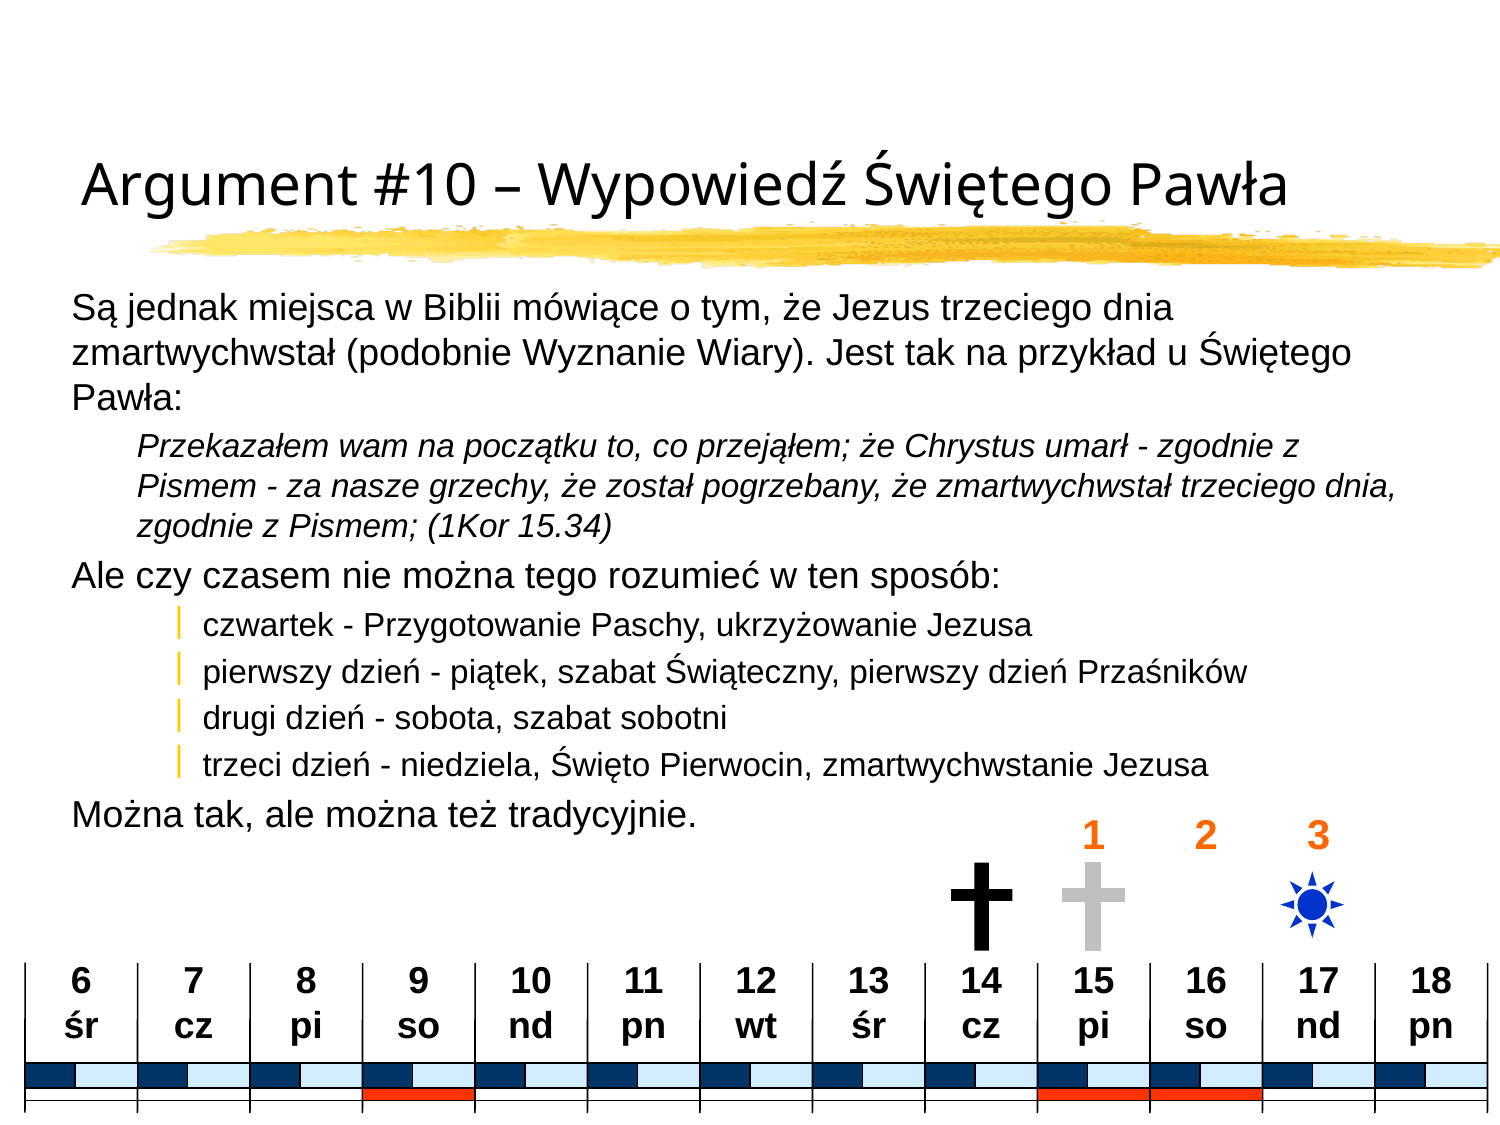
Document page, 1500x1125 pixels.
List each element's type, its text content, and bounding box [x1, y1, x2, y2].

text_box [1330, 900, 1345, 910]
text_box [1297, 889, 1328, 921]
text_box [1308, 871, 1317, 886]
list Są jednak miejsca w Biblii mówiące o tym, że Jezus trzeciego dnia zmartwychwstał (podobnie Wyznanie Wiary). Jest tak na przykład u Świętego Pawła: Przekazałem wam na początku to, co przejąłem; że Chrystus umarł - zgodnie z Pismem - za nasze grzechy, że został pogrzebany, że zmartwychwstał trzeciego dnia, zgodnie z Pismem; (1Kor 15.34) Ale czy czasem nie można tego rozumieć w ten sposób: czwartek - Przygotowanie Paschy, ukrzyżowanie Jezusa pierwszy dzień - piątek, szabat Świąteczny, pierwszy dzień Przaśników drugi dzień - sobota, szabat sobotni trzeci dzień - niedziela, Święto Pierwocin, zmartwychwstanie Jezusa Można tak, ale można też tradycyjnie. [0, 275, 1417, 994]
text_box [1308, 923, 1317, 937]
text_box [1322, 915, 1335, 929]
picture [150, 215, 1500, 279]
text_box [950, 862, 1013, 951]
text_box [1062, 862, 1124, 951]
text_box [1289, 881, 1303, 895]
text_box [1280, 900, 1295, 910]
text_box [1037, 799, 1375, 867]
text_box [1322, 881, 1335, 895]
text_box [1289, 915, 1303, 929]
title Argument #10 – Wypowiedź Świętego Pawła [66, 37, 1342, 225]
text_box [24, 937, 1488, 1114]
